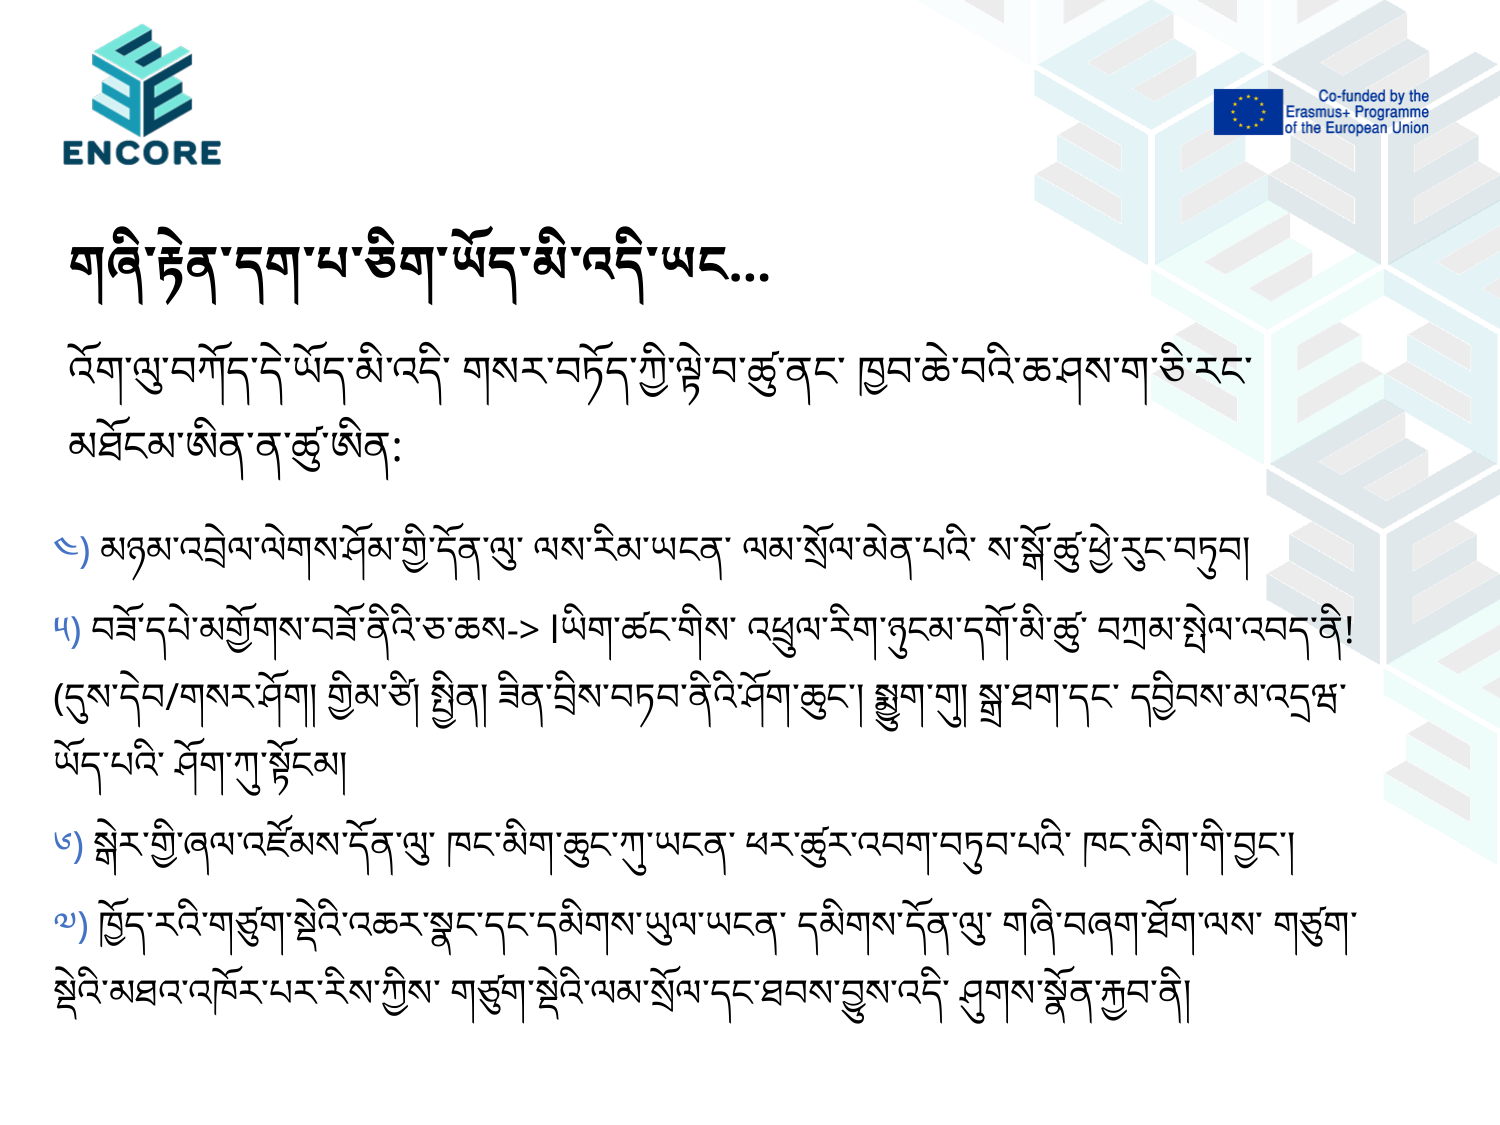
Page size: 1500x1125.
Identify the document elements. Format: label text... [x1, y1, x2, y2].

picture [0, 0, 1500, 1125]
text_box ༤) མཉམ་འབྲེལ་ལེགས་ཤོམ་གྱི་དོན་ལུ་ ལས་རིམ་ཡངན་ ལམ་སྲོལ་མེན་པའི་ ས་སྒོ་ཚུ་ཕྱེ་རུང་བཏུབ། ༥) བཟོ་དཔེ་མགྱོགས་བཟོ་ནིའི་ཅ་ཆས-> lཡིག་ཚང་གིས་ འཕྲུལ་རིག་ཉུངམ་དགོ་མི་ཚུ་ བཀྲམ་སྤེལ་འབད་ནི! (དུས་དེབ/གསར་ཤོག། གྱིམ་ཙི། སྤྱིན། ཟིན་བྲིས་བཏབ་ནིའི་ཤོག་ཆུང་། སྨྱུག་གུ། སྒྲ་ཐག་དང་ དབྱིབས་མ་འདྲཝ་ཡོད་པའི་ ཤོག་ཀུ་སྟོངམ། ༦) སྒེར་གྱི་ཞལ་འཛོམས་དོན་ལུ་ ཁང་མིག་ཆུང་ཀུ་ཡངན་ ཕར་ཚུར་འབག་བཏུབ་པའི་ ཁང་མིག་གི་བྱང་། ༧) ཁྱོད་རའི་གཙུག་སྡེའི་འཆར་སྣང་དང་དམིགས་ཡུལ་ཡངན་ དམིགས་དོན་ལུ་ གཞི་བཞག་ཐོག་ལས་ གཙུག་སྡེའི་མཐའ་འཁོར་པར་རིས་ཀྱིས་ གཙུག་སྡེའི་ལམ་སྲོལ་དང་ཐབས་བྱུས་འདི་ ཤུགས་སྣོན་རྐྱབ་ནི། [38, 496, 1400, 1021]
title གཞི་རྟེན་དག་པ་ཅིག་ཡོད་མི་འདི་ཡང… [53, 156, 1500, 374]
picture [150, 146, 162, 156]
list འོག་ལུ་བཀོད་དེ་ཡོད་མི་འདི་ གསར་བཏོད་ཀྱི་ལྟེ་བ་ཚུ་ནང་ ཁྱབ་ཆེ་བའི་ཆ་ཤས་ག་ཅི་རང་མཐོངམ་ཨིན་ན་ཚུ་ཨིན: [53, 313, 1360, 476]
picture [181, 146, 189, 151]
